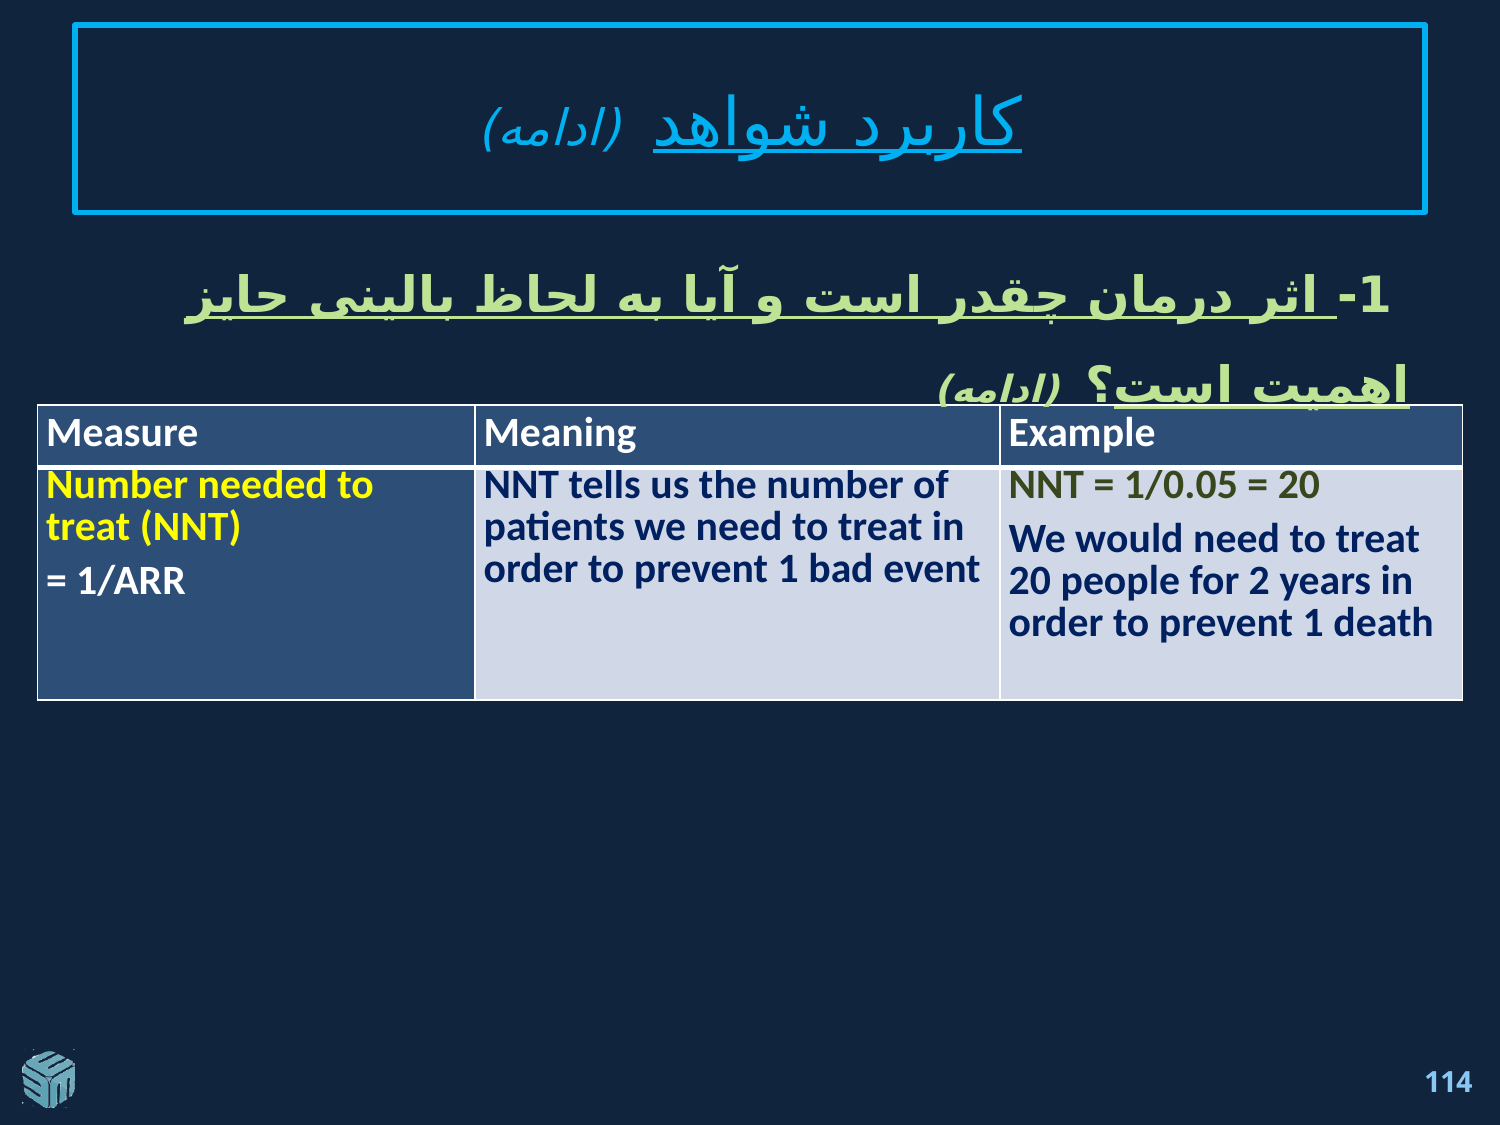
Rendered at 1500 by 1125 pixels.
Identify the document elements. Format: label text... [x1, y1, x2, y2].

table_header Example [1001, 406, 1462, 465]
table_cell NNT = 1/0.05 = 20 We would need to treat 20 people for 2 years in order to prevent 1 death [1001, 470, 1462, 699]
slide_number 114 [1137, 1052, 1488, 1113]
list 1- اثر درمان چقدر است و آیا به لحاظ بالینی حايز اهميت است؟ (ادامه) [75, 224, 1425, 363]
table_header Meaning [476, 406, 999, 465]
table_cell Number needed to treat (NNT) = 1/ARR [38, 470, 474, 699]
table_header Measure [38, 406, 474, 465]
table_cell NNT tells us the number of patients we need to treat in order to prevent 1 bad event [476, 470, 999, 699]
title کاربرد شواهد (ادامه) [72, 22, 1428, 215]
